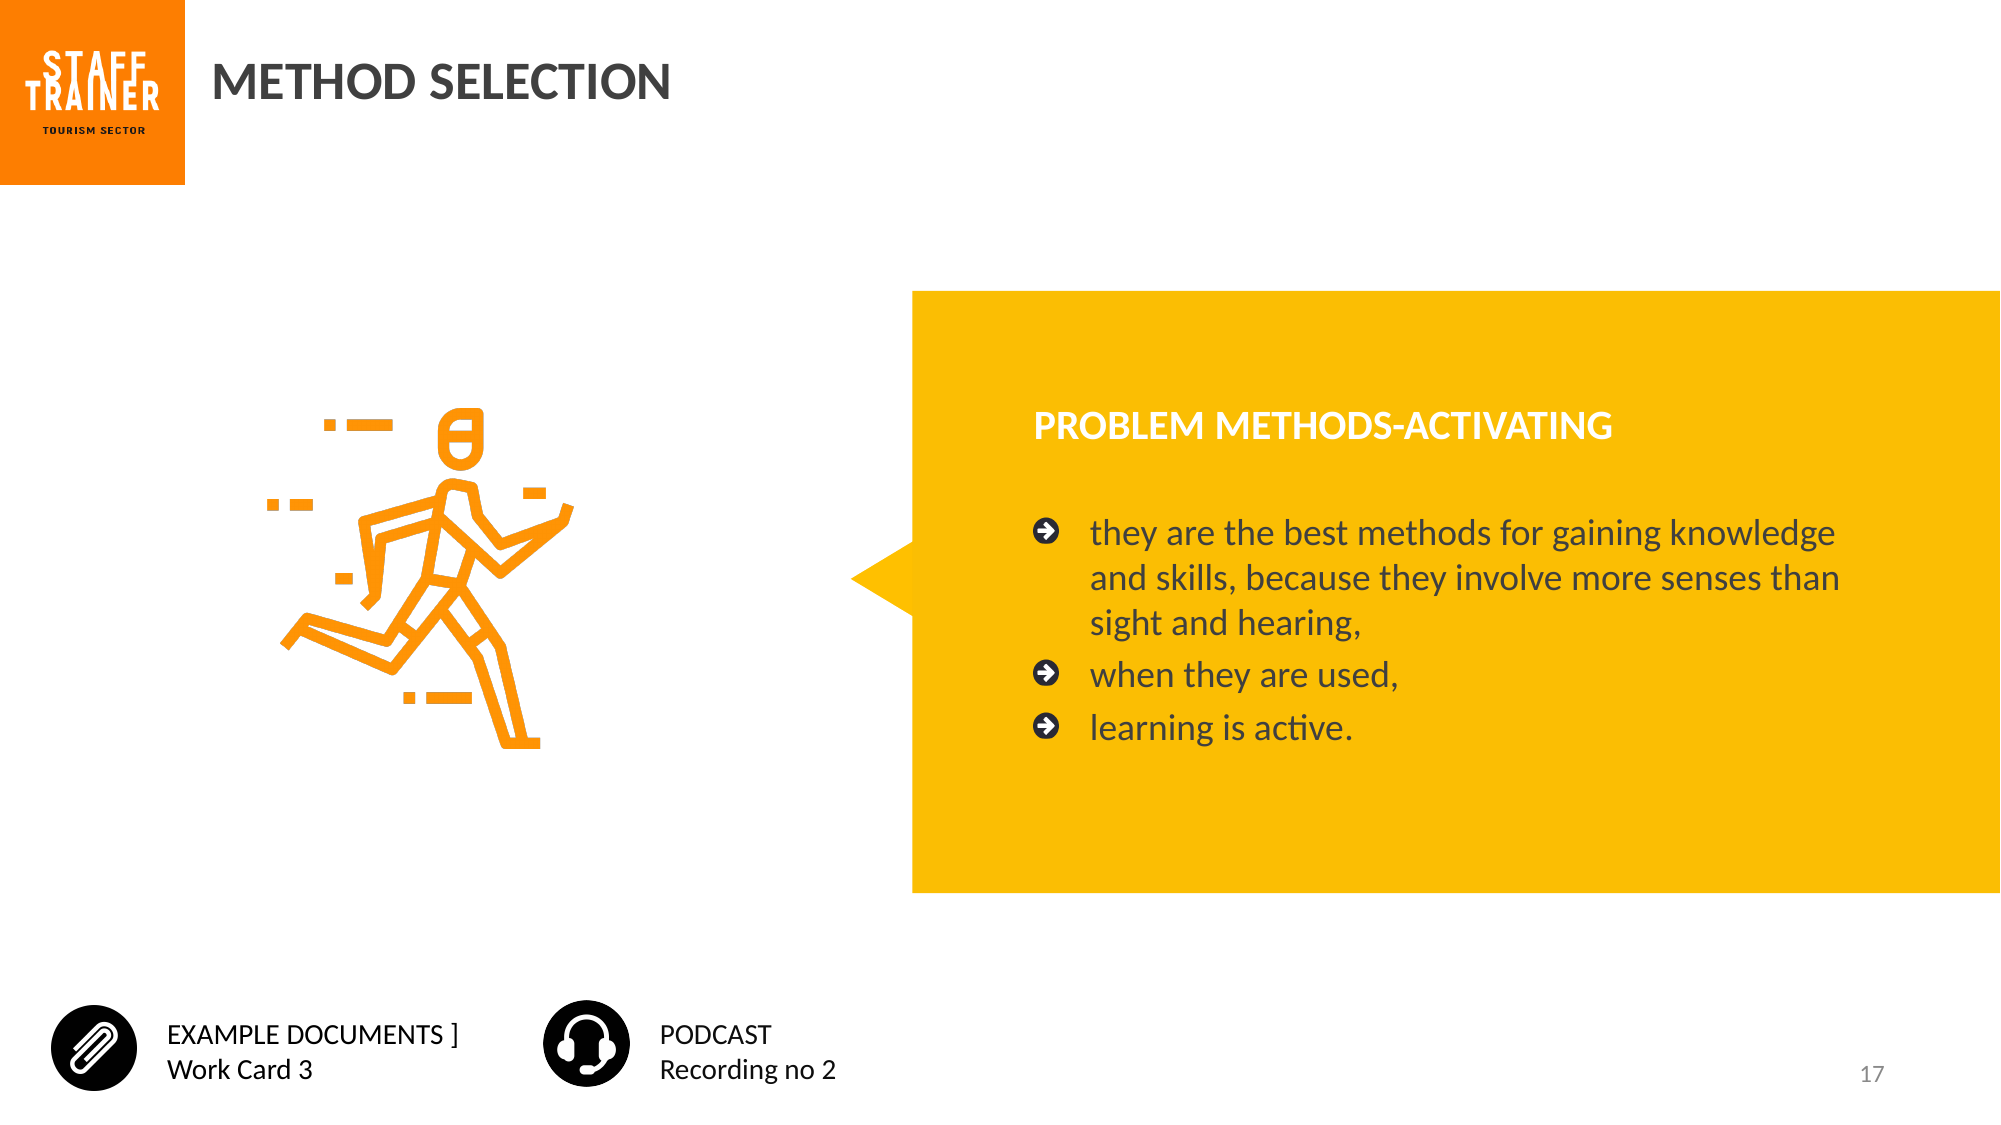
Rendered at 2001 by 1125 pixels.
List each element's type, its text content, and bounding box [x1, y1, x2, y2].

picture [0, 0, 185, 185]
picture [267, 408, 574, 749]
picture [1033, 659, 1059, 686]
picture [1033, 517, 1059, 544]
text_box METHOD SELECTION [196, 30, 1591, 124]
text_box [180, 388, 1262, 931]
picture [50, 1005, 137, 1092]
text_box EXAMPLE DOCUMENTS ] Work Card 3 [152, 1008, 539, 1093]
list PROBLEM METHODS-ACTIVATING they are the best methods for gaining knowledge and skills, because they involve more senses than sight and hearing, when they are used, learning is active. [1018, 390, 1874, 815]
picture [542, 999, 632, 1089]
picture [1033, 712, 1059, 739]
slide_number 17 [1433, 1042, 1900, 1103]
text_box PODCAST Recording no 2 [644, 1008, 858, 1093]
text_box [910, 289, 2000, 895]
